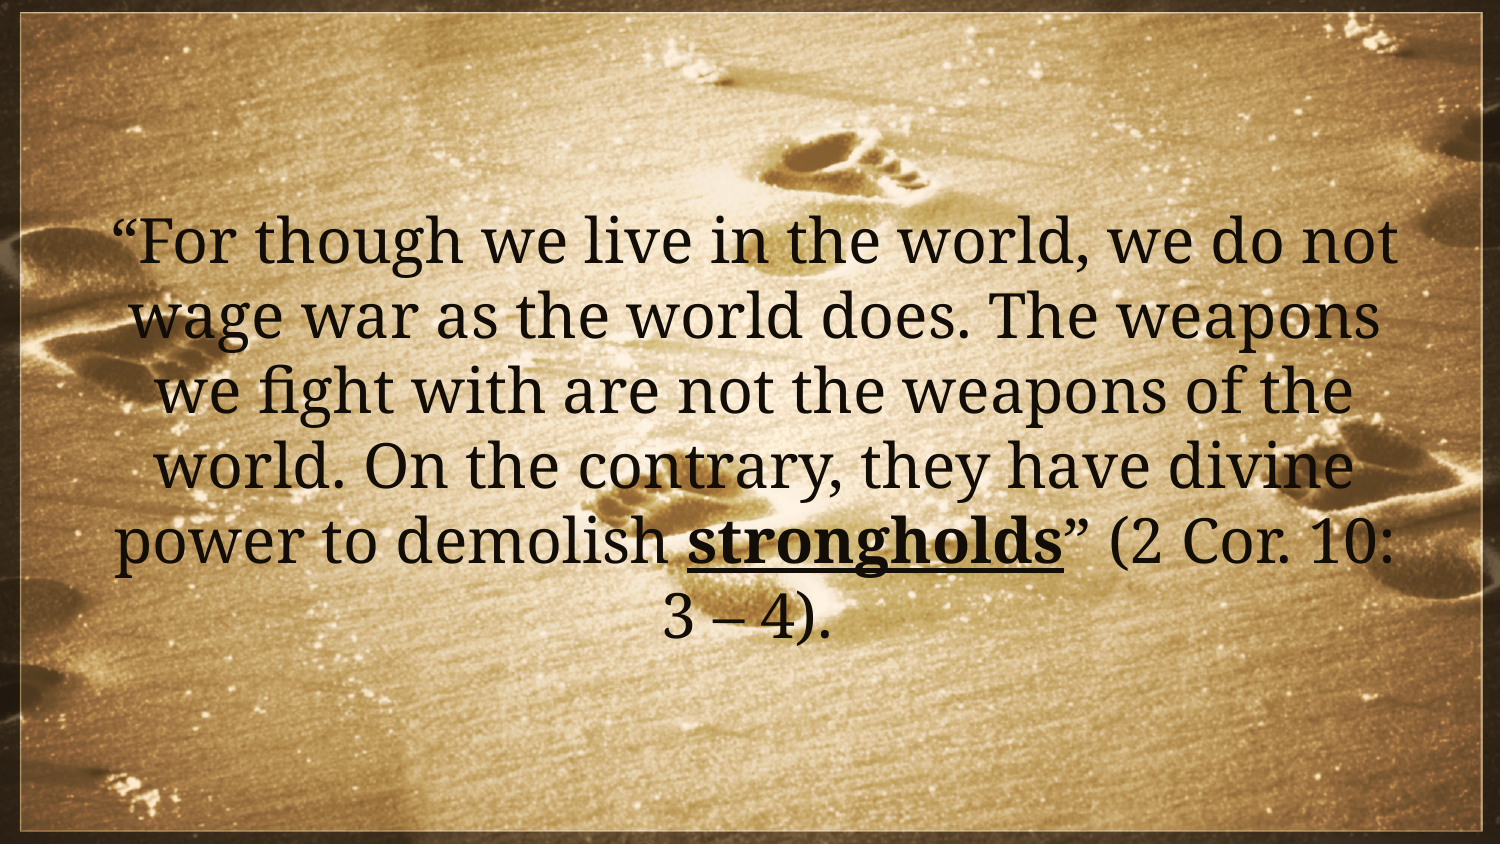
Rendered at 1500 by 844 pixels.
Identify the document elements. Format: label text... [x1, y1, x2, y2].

picture [0, 0, 1500, 844]
list “For though we live in the world, we do not wage war as the world does. The weapons we fight with are not the weapons of the world. On the contrary, they have divine power to demolish strongholds” (2 Cor. 10: 3 – 4). [86, 69, 1425, 784]
